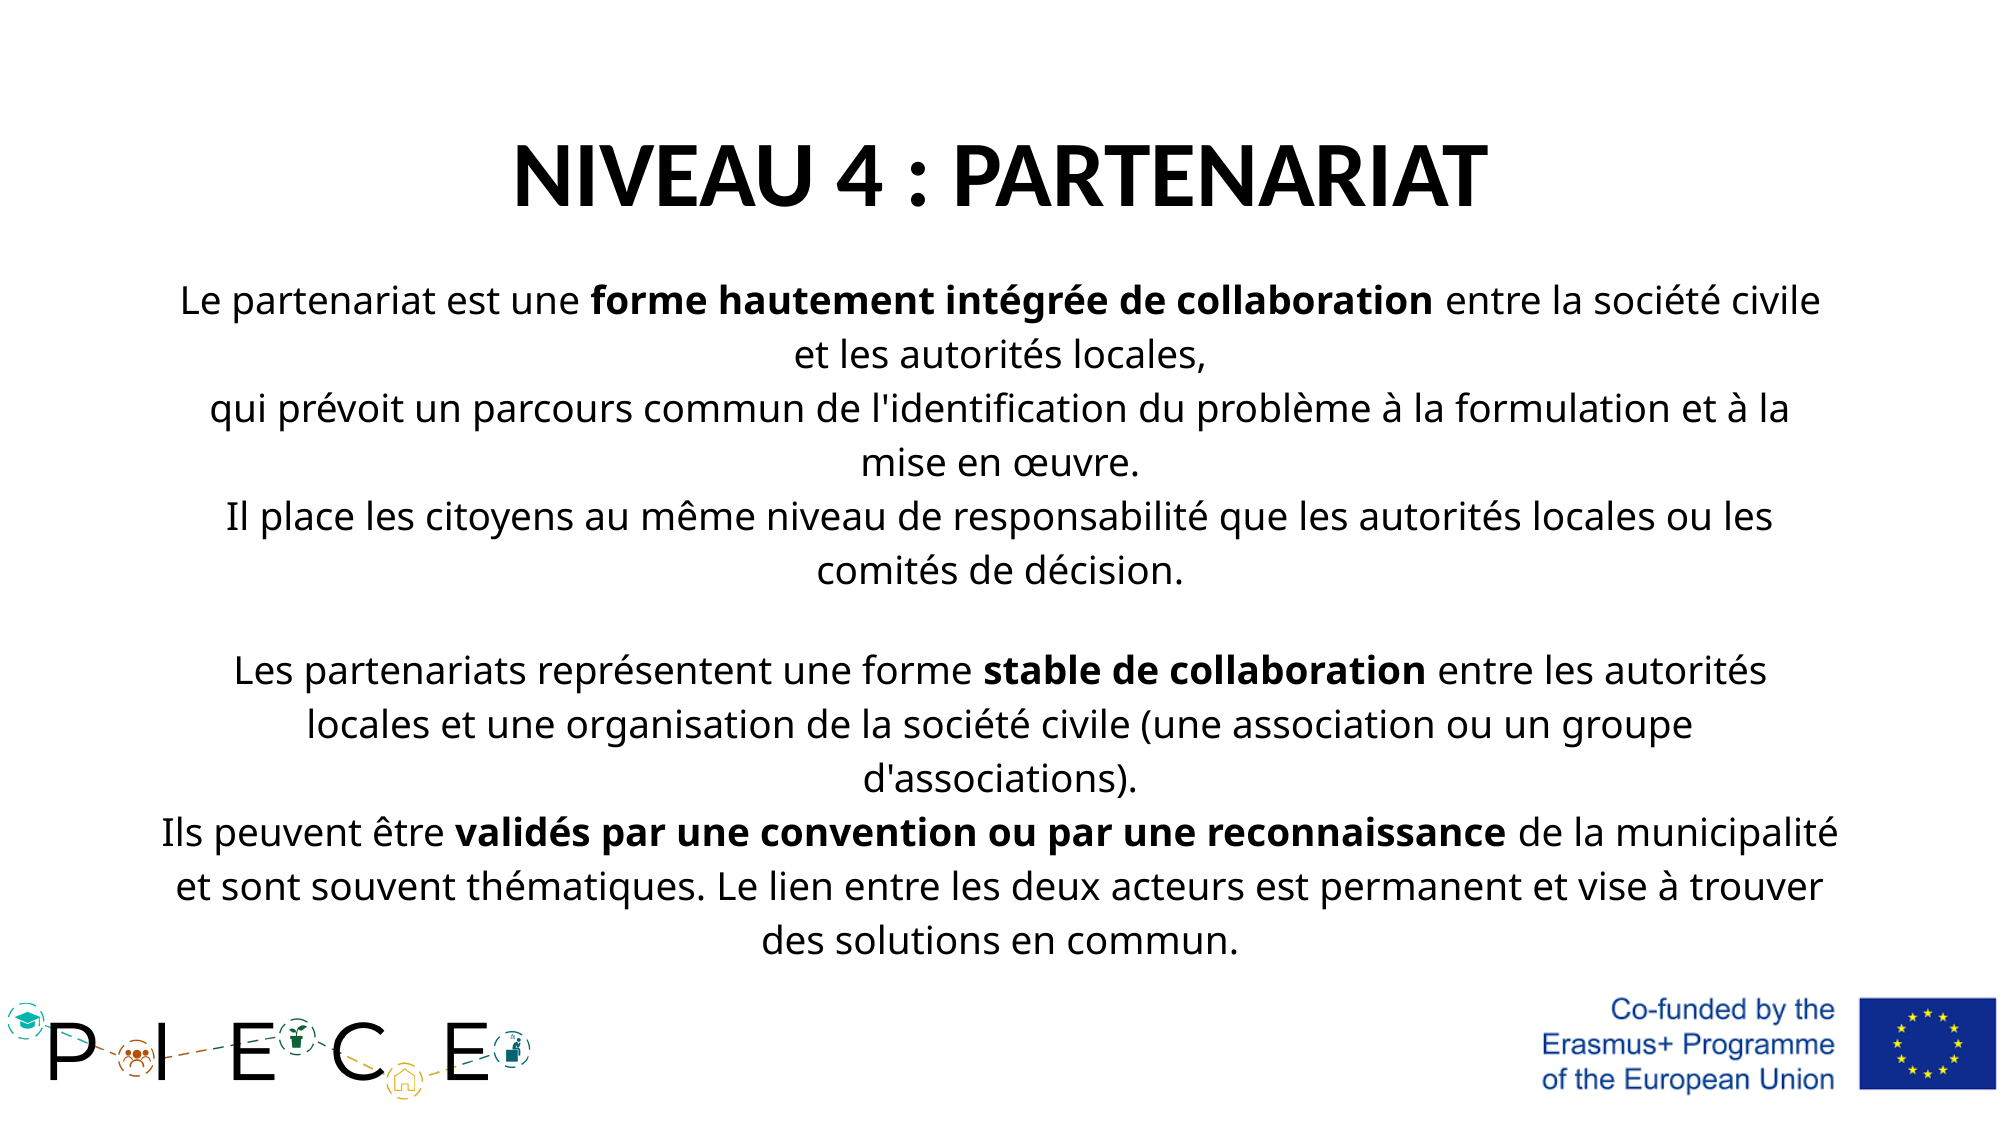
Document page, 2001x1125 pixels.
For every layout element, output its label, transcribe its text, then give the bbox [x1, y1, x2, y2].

picture [1532, 988, 2000, 1098]
list Le partenariat est une forme hautement intégrée de collaboration entre la société civile et les autorités locales, qui prévoit un parcours commun de l'identification du problème à la formulation et à la mise en œuvre. Il place les citoyens au même niveau de responsabilité que les autorités locales ou les comités de décision. Les partenariats représentent une forme stable de collaboration entre les autorités locales et une organisation de la société civile (une association ou un groupe d'associations). Ils peuvent être validés par une convention ou par une reconnaissance de la municipalité et sont souvent thématiques. Le lien entre les deux acteurs est permanent et vise à trouver des solutions en commun. [137, 260, 1863, 975]
picture [0, 994, 538, 1103]
title NIVEAU 4 : PARTENARIAT [137, 59, 1863, 260]
